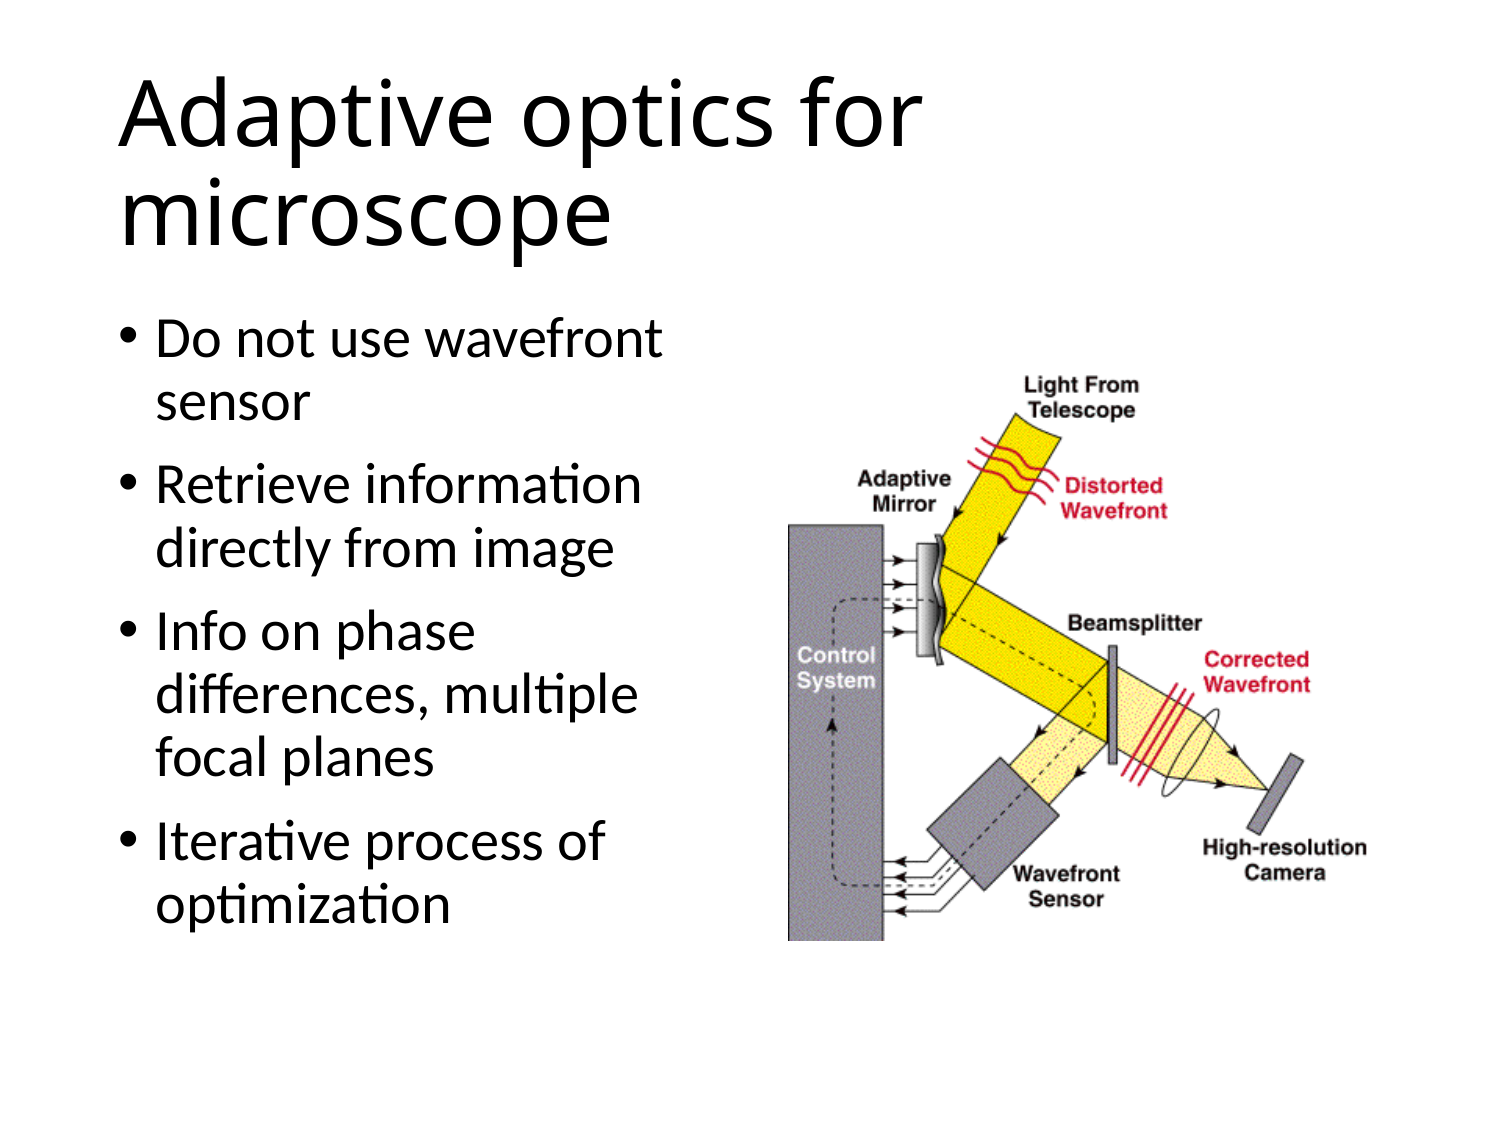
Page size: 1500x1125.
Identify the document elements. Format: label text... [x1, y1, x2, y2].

list Do not use wavefront sensor Retrieve information directly from image Info on phase differences, multiple focal planes Iterative process of optimization [103, 299, 741, 1014]
picture [788, 371, 1368, 941]
title Adaptive optics for microscope [103, 59, 1397, 278]
